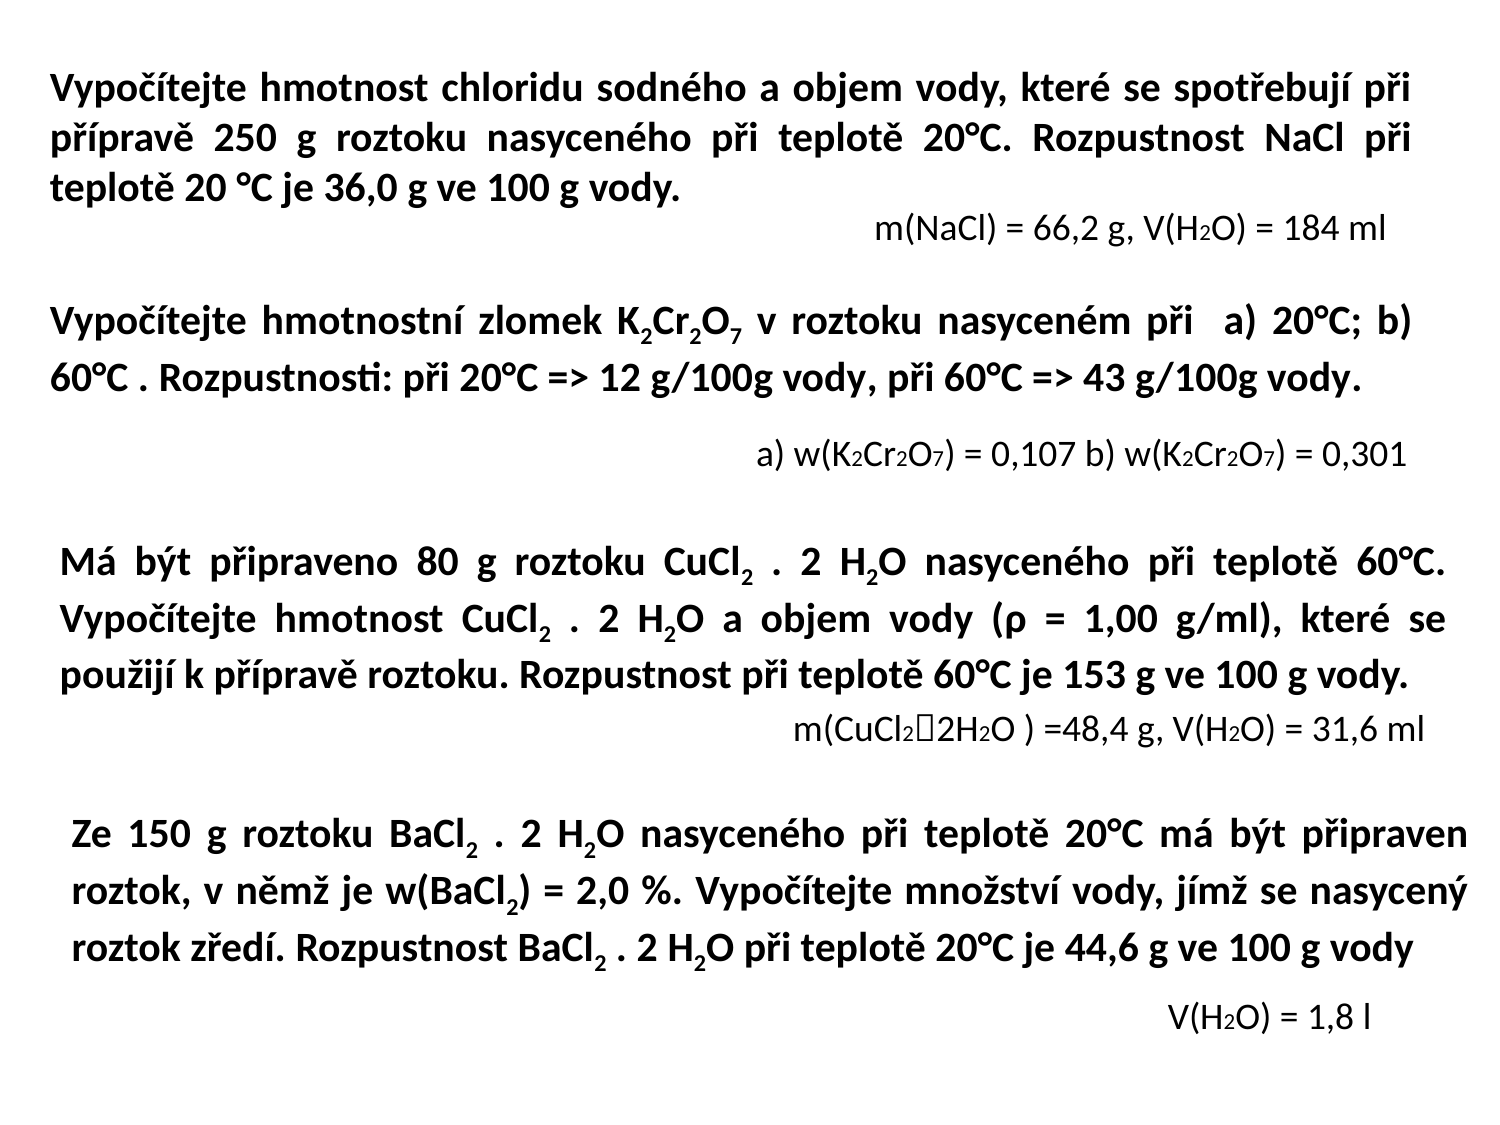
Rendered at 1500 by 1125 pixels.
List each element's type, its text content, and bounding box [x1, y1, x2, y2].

text_box Má být připraveno 80 g roztoku CuCl2 . 2 H2O nasyceného při teplotě 60°C. Vypočítejte hmotnost CuCl2 . 2 H2O a objem vody (ρ = 1,00 g/ml), které se použijí k přípravě roztoku. Rozpustnost při teplotě 60°C je 153 g ve 100 g vody. [44, 526, 1462, 705]
text_box a) w(K2Cr2O7) = 0,107 b) w(K2Cr2O7) = 0,301 [741, 421, 1492, 482]
text_box m(NaCl) = 66,2 g, V(H2O) = 184 ml [859, 165, 1448, 256]
text_box V(H2O) = 1,8 l [1153, 954, 1428, 1045]
text_box Vypočítejte hmotnost chloridu sodného a objem vody, které se spotřebují při přípravě 250 g roztoku nasyceného při teplotě 20°C. Rozpustnost NaCl při teplotě 20 °C je 36,0 g ve 100 g vody. [35, 52, 1428, 218]
text_box Ze 150 g roztoku BaCl2 . 2 H2O nasyceného při teplotě 20°C má být připraven roztok, v němž je w(BaCl2) = 2,0 %. Vypočítejte množství vody, jímž se nasycený roztok zředí. Rozpustnost BaCl2 . 2 H2O při teplotě 20°C je 44,6 g ve 100 g vody [56, 798, 1484, 984]
text_box m(CuCl22H2O ) =48,4 g, V(H2O) = 31,6 ml [778, 697, 1500, 757]
text_box Vypočítejte hmotnostní zlomek K2Cr2O7 v roztoku nasyceném při a) 20°C; b) 60°C . Rozpustnosti: při 20°C => 12 g/100g vody, při 60°C => 43 g/100g vody. [35, 285, 1428, 407]
